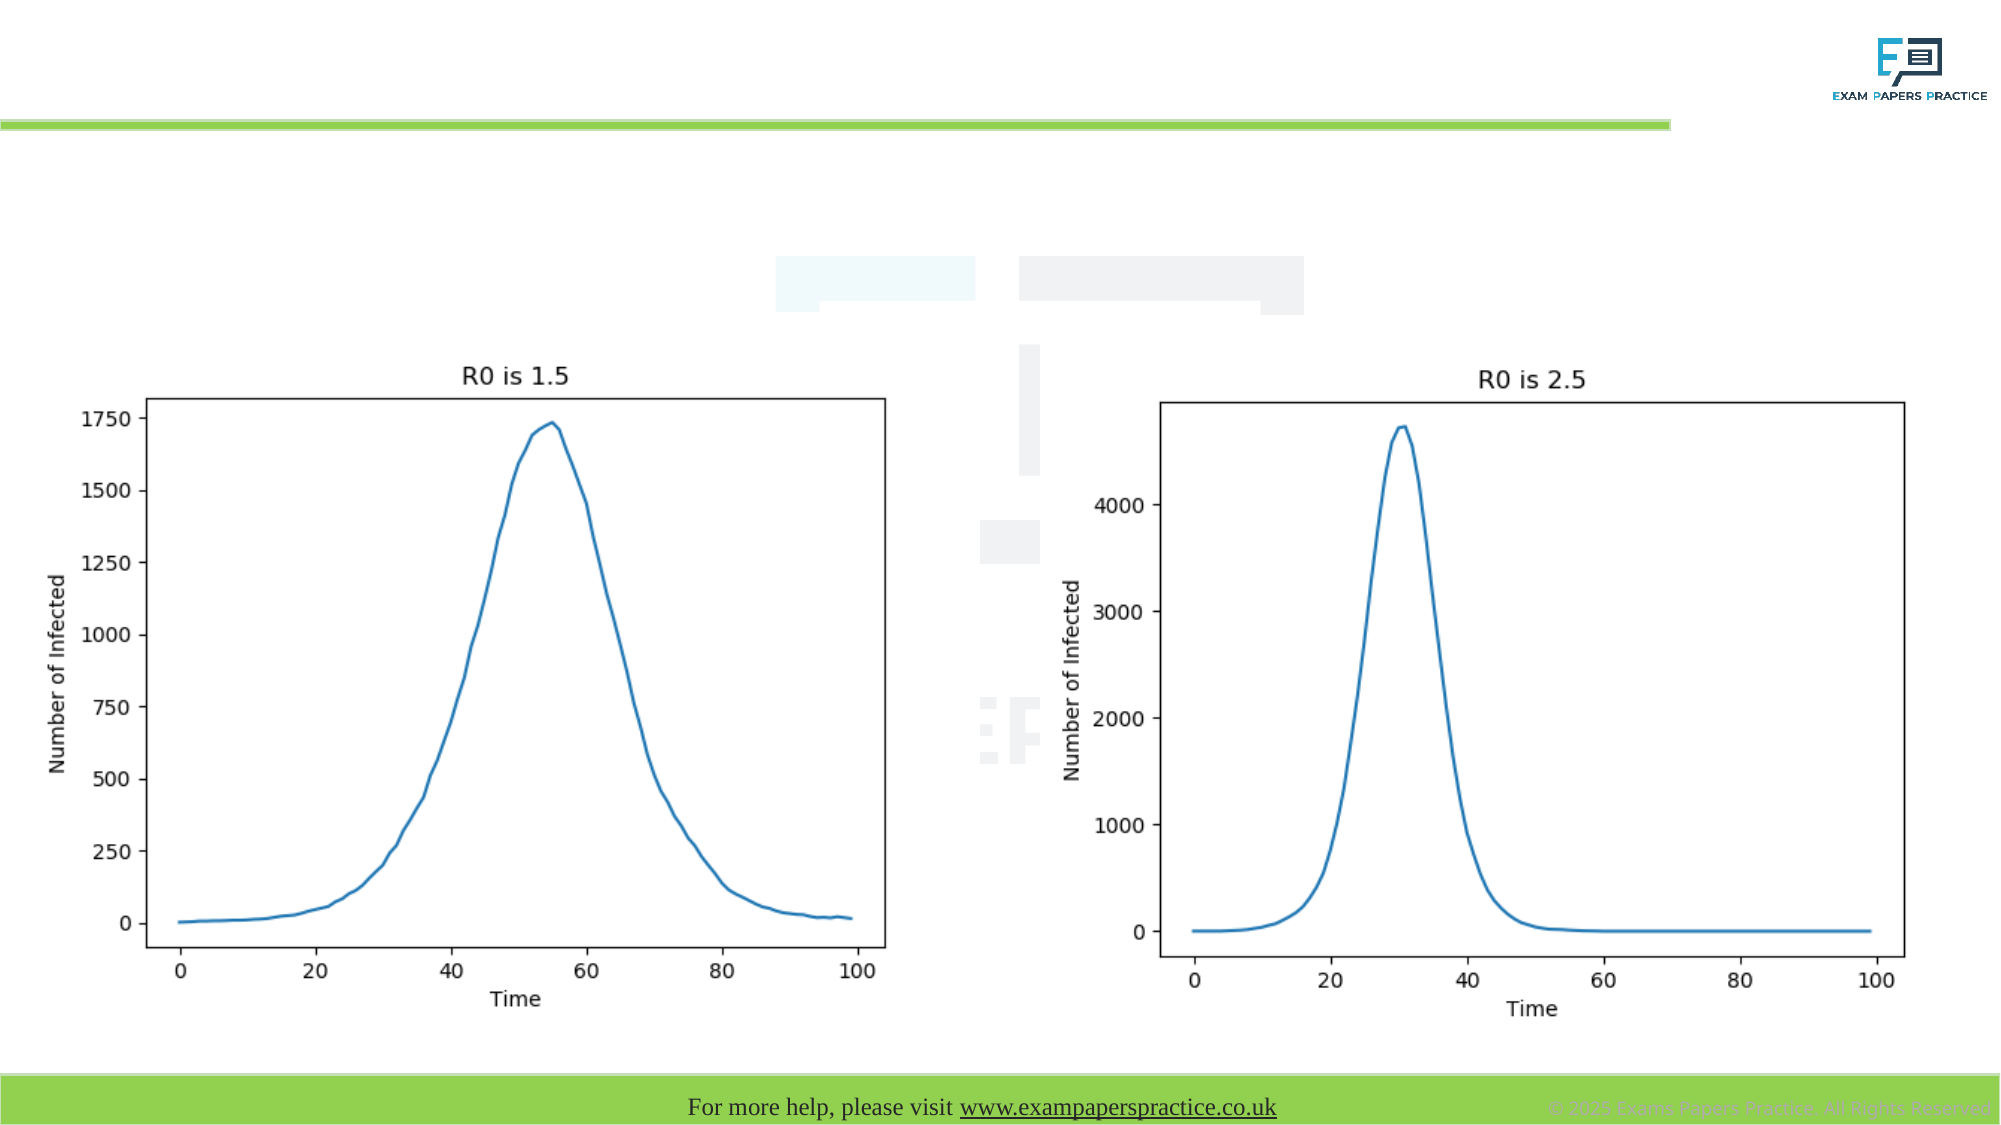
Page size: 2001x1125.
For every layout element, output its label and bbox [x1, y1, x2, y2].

picture [1039, 315, 2000, 1036]
list [27, 312, 980, 1026]
